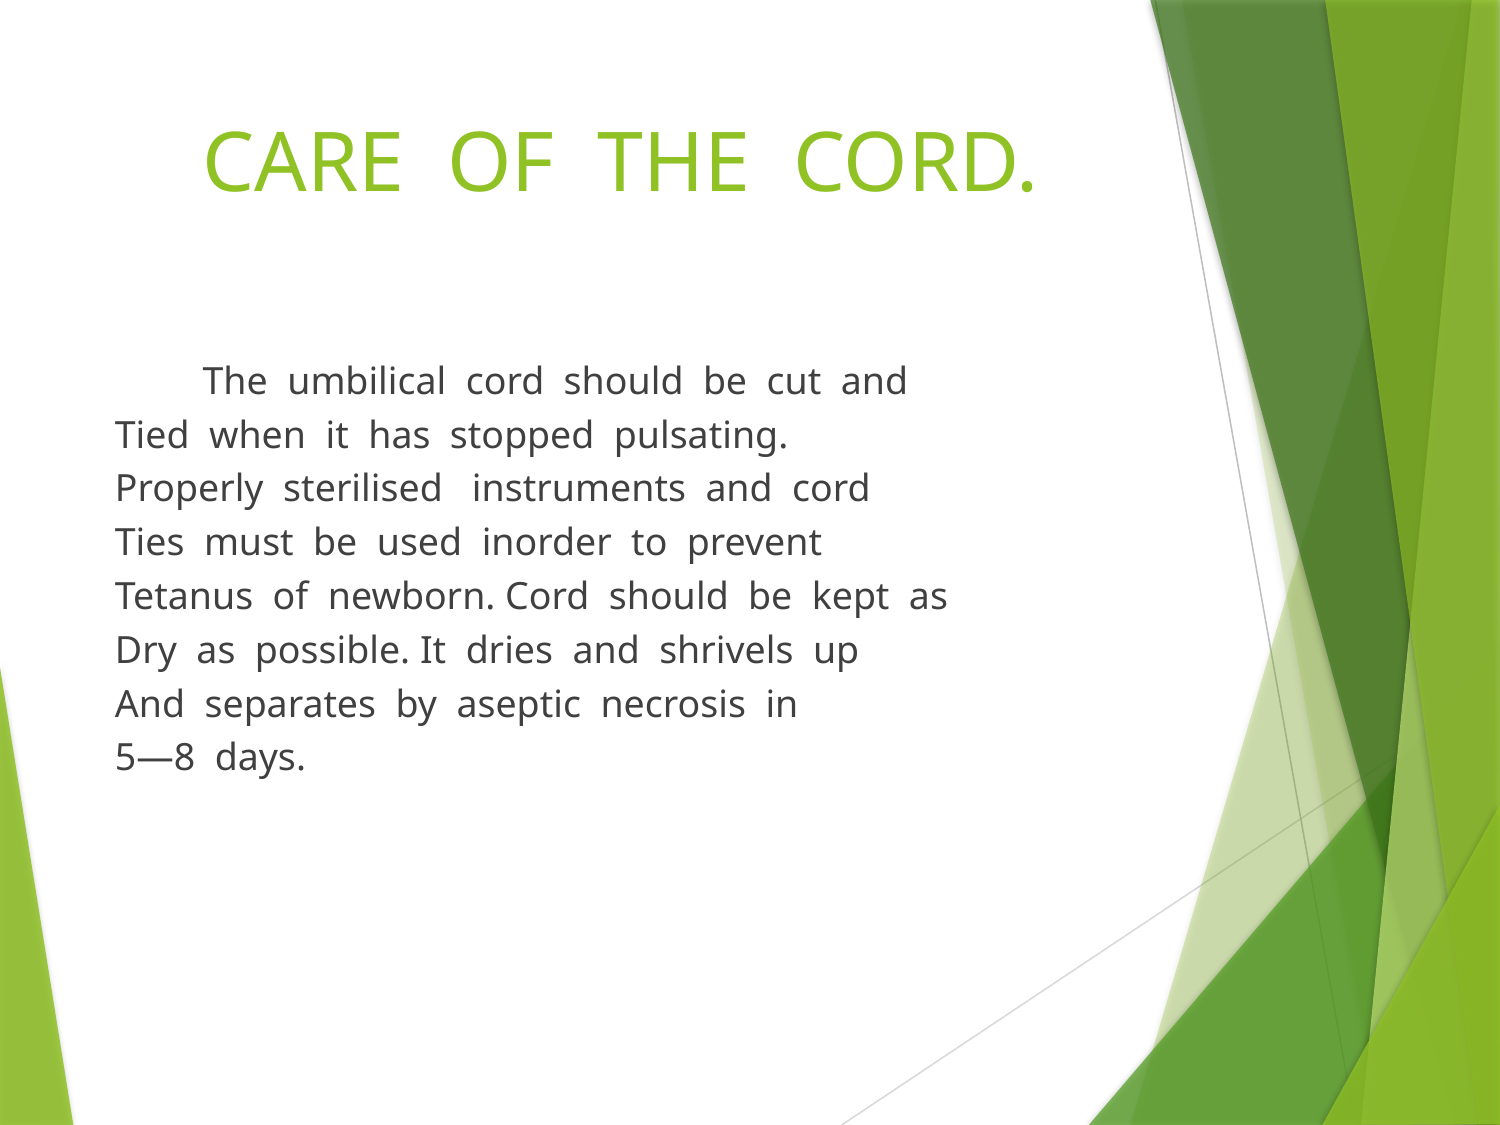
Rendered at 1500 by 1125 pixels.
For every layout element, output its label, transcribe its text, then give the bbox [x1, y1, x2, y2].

title CARE OF THE CORD. [99, 99, 1142, 317]
list The umbilical cord should be cut and Tied when it has stopped pulsating. Properly sterilised instruments and cord Ties must be used inorder to prevent Tetanus of newborn. Cord should be kept as Dry as possible. It dries and shrivels up And separates by aseptic necrosis in 5—8 days. [99, 354, 1142, 992]
